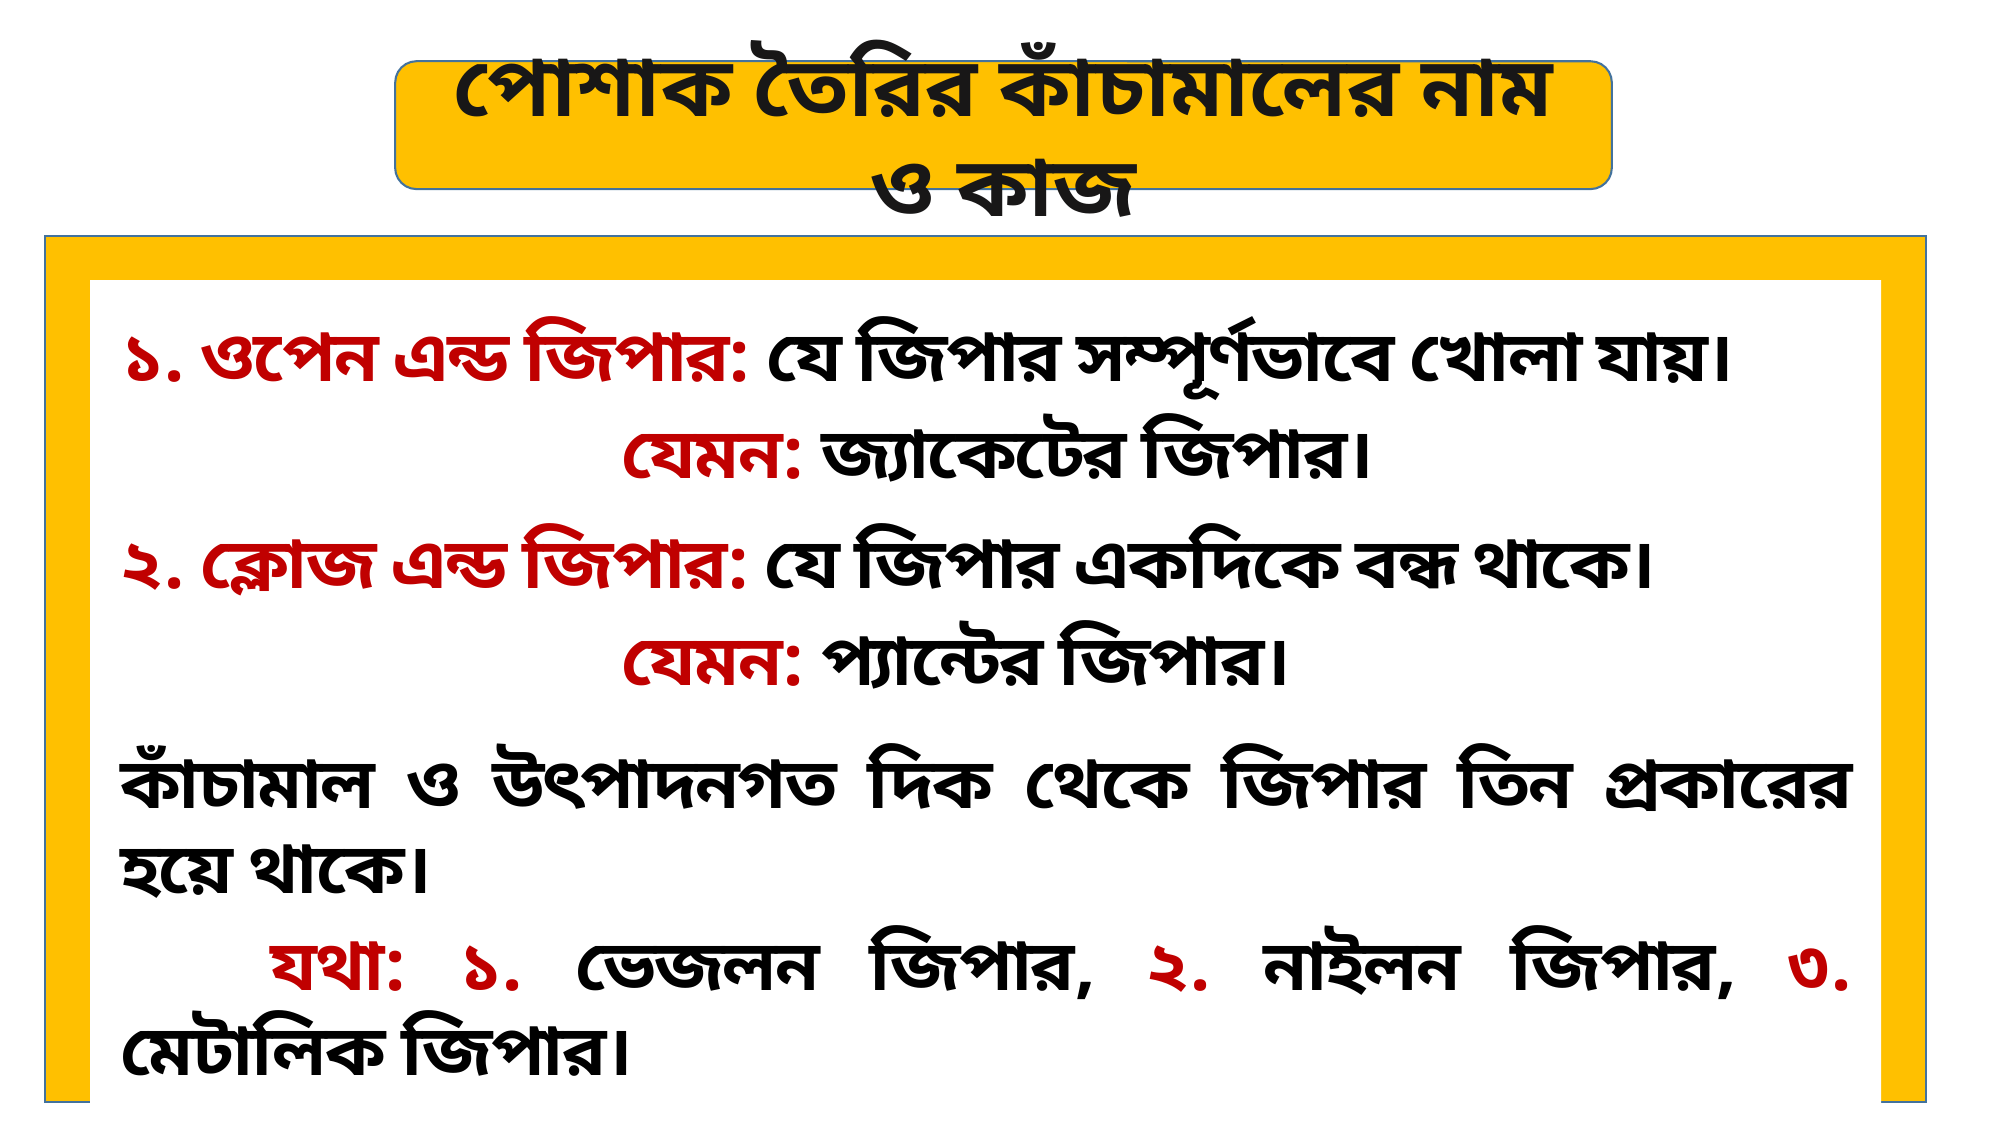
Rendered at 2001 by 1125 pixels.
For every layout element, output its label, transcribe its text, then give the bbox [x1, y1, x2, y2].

text_box [44, 235, 1927, 1103]
text_box ১. ওপেন এন্ড জিপার: যে জিপার সম্পূর্ণভাবে খোলা যায়। যেমন: জ্যাকেটের জিপার। ২. ক্লোজ এন্ড জিপার: যে জিপার একদিকে বন্ধ থাকে। যেমন: প্যান্টের জিপার। কাঁচামাল ও উৎপাদনগত দিক থেকে জিপার তিন প্রকারের হয়ে থাকে। যথা: ১. ভেজলন জিপার, ২. নাইলন জিপার, ৩. মেটালিক জিপার। জিপারের অংশসমূহ: পুলার, পুলার বক্স, জিপার টিথ, জিপার টেপ ও লক। [90, 280, 1882, 1125]
text_box পোশাক তৈরির কাঁচামালের নাম ও কাজ [394, 60, 1613, 191]
